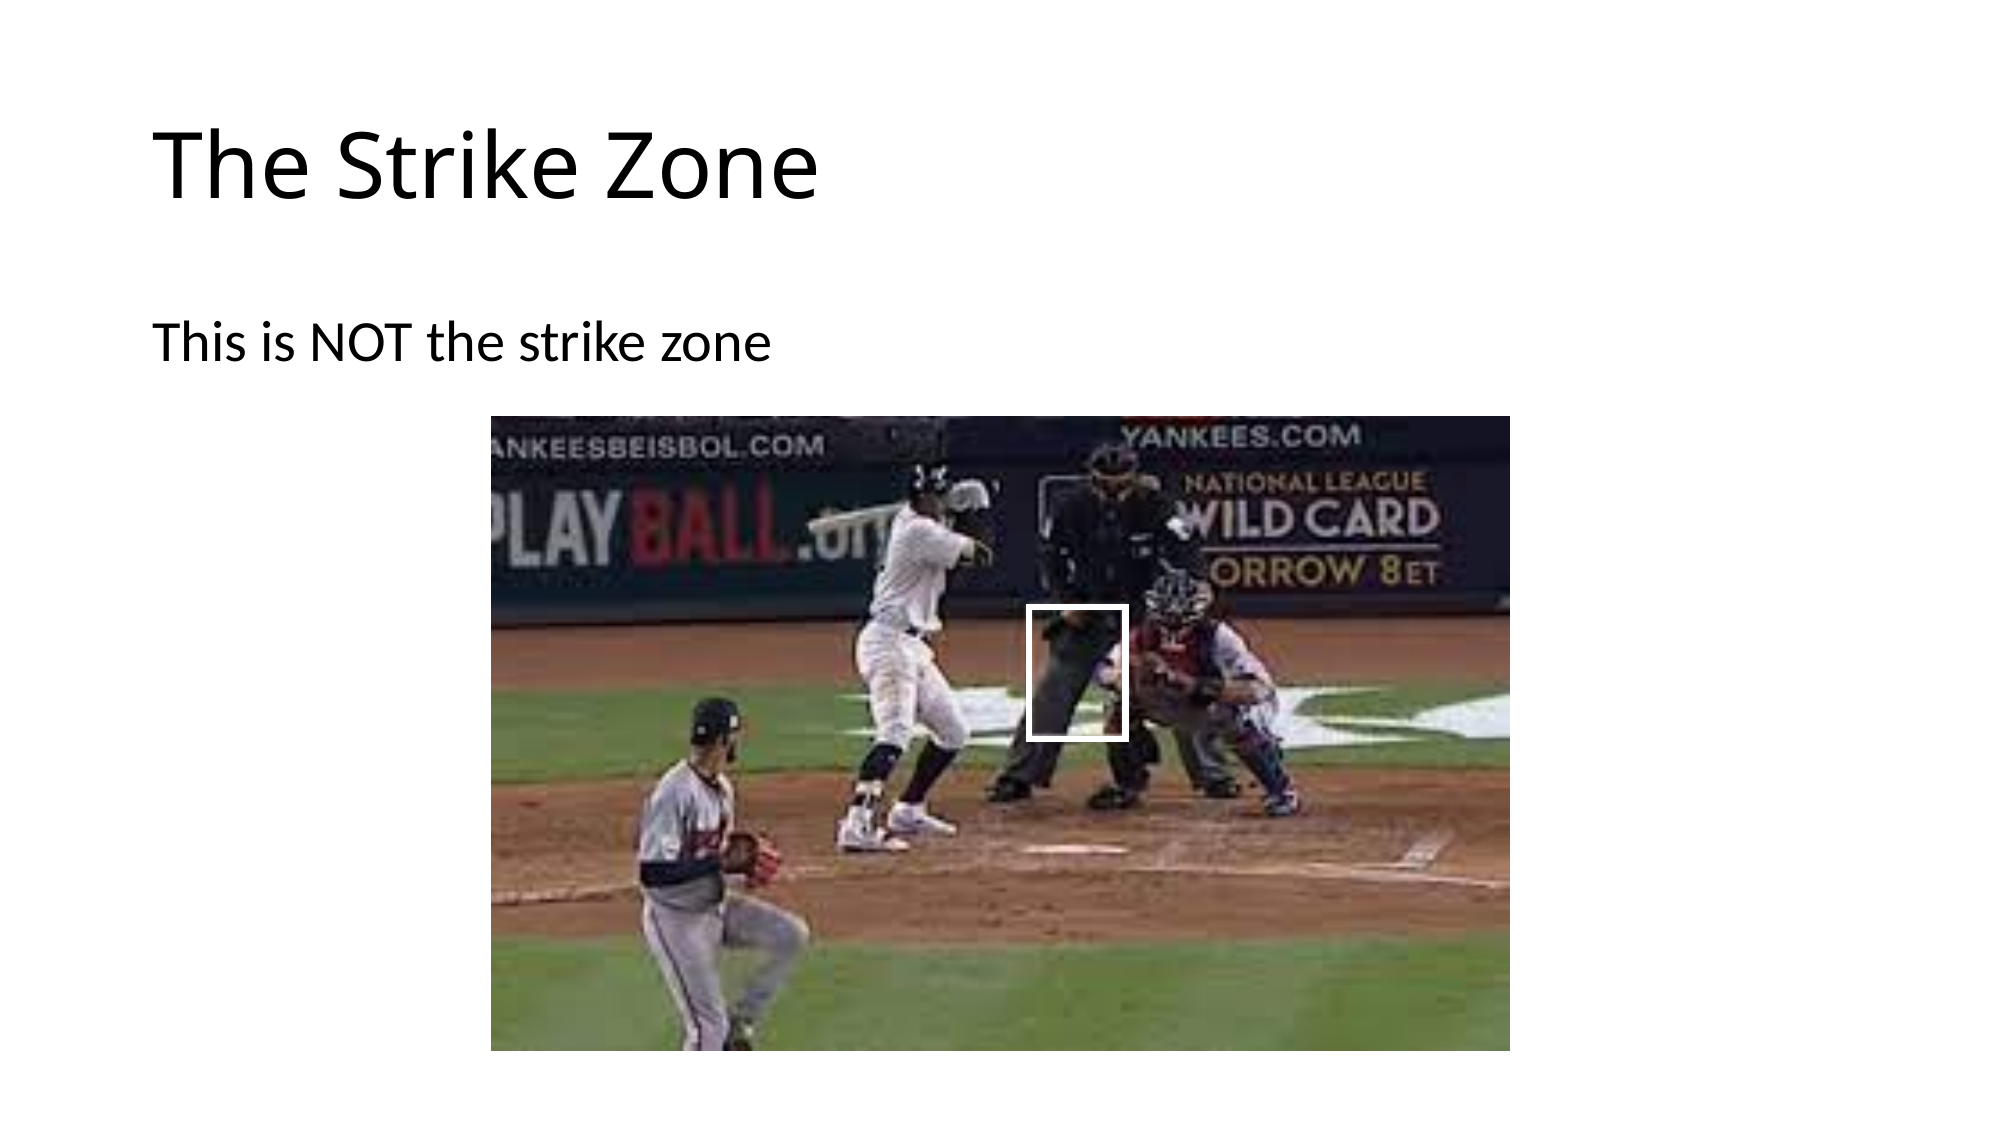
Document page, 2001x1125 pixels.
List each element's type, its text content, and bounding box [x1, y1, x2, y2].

title The Strike Zone [137, 59, 1863, 278]
list This is NOT the strike zone [137, 304, 1863, 1018]
picture [491, 416, 1510, 1051]
